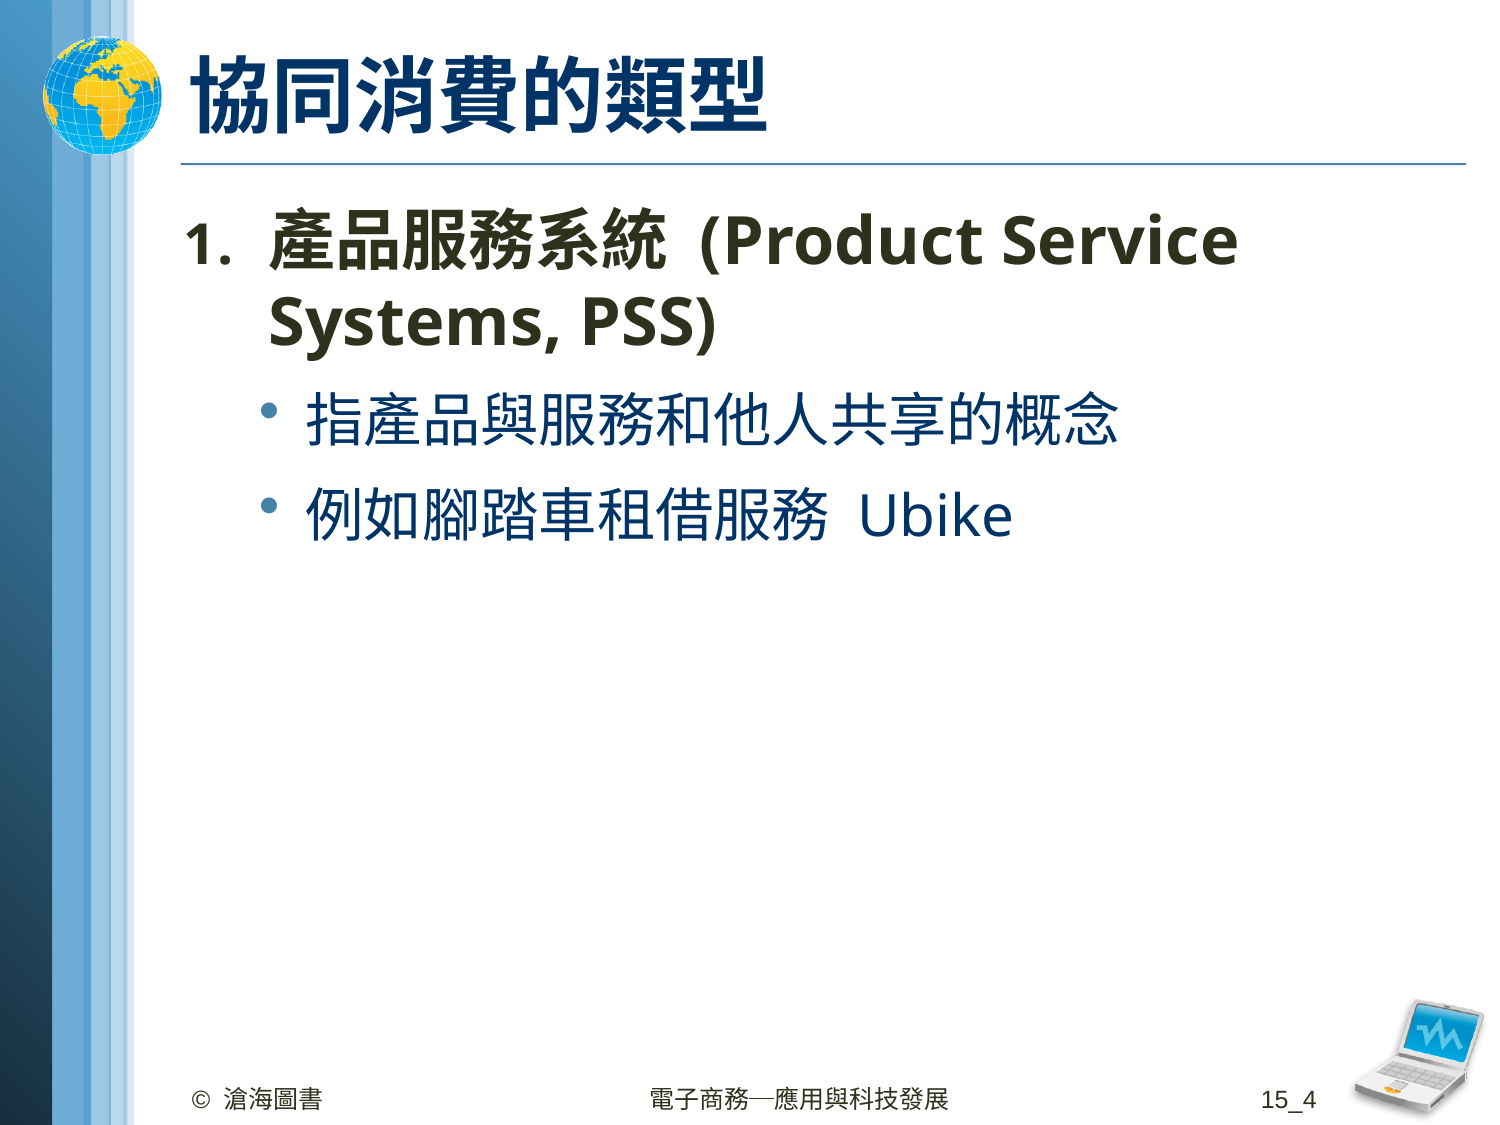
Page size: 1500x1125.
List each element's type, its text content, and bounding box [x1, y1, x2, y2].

picture [1355, 999, 1484, 1112]
list 產品服務系統 (Product Service Systems, PSS) 指產品與服務和他人共享的概念 例如腳踏車租借服務 Ubike [168, 190, 1476, 1071]
title 協同消費的類型 [172, 10, 1479, 177]
picture [43, 36, 162, 155]
footer 電子商務─應用與科技發展 [621, 1075, 977, 1116]
slide_number 15_4 [1222, 1075, 1333, 1116]
slide_number © 滄海圖書 [176, 1075, 528, 1116]
picture [112, 107, 162, 155]
